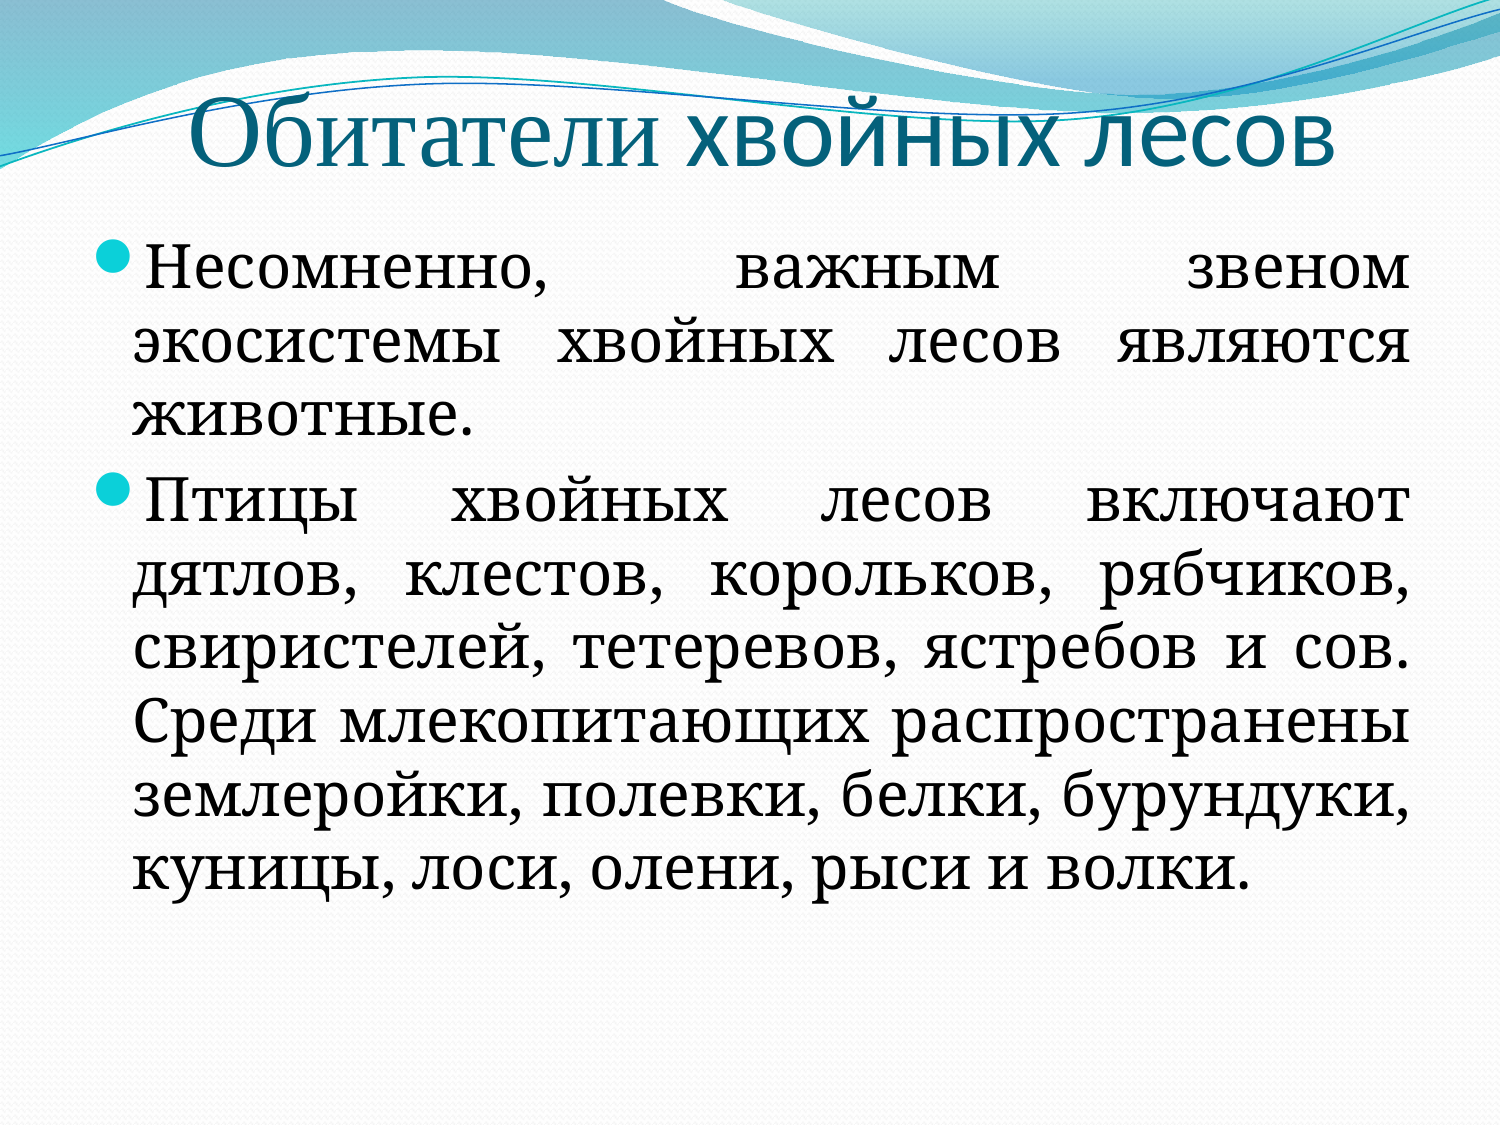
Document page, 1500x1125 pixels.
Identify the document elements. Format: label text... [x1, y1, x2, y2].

title Обитатели хвойных лесов [88, 0, 1439, 188]
list Несомненно, важным звеном экосистемы хвойных лесов являются животные. Птицы хвойных лесов включают дятлов, клестов, корольков, рябчиков, свиристелей, тетеревов, ястребов и сов. Среди млекопитающих распространены землеройки, полевки, белки, бурундуки, куницы, лоси, олени, рыси и волки. [76, 219, 1427, 940]
